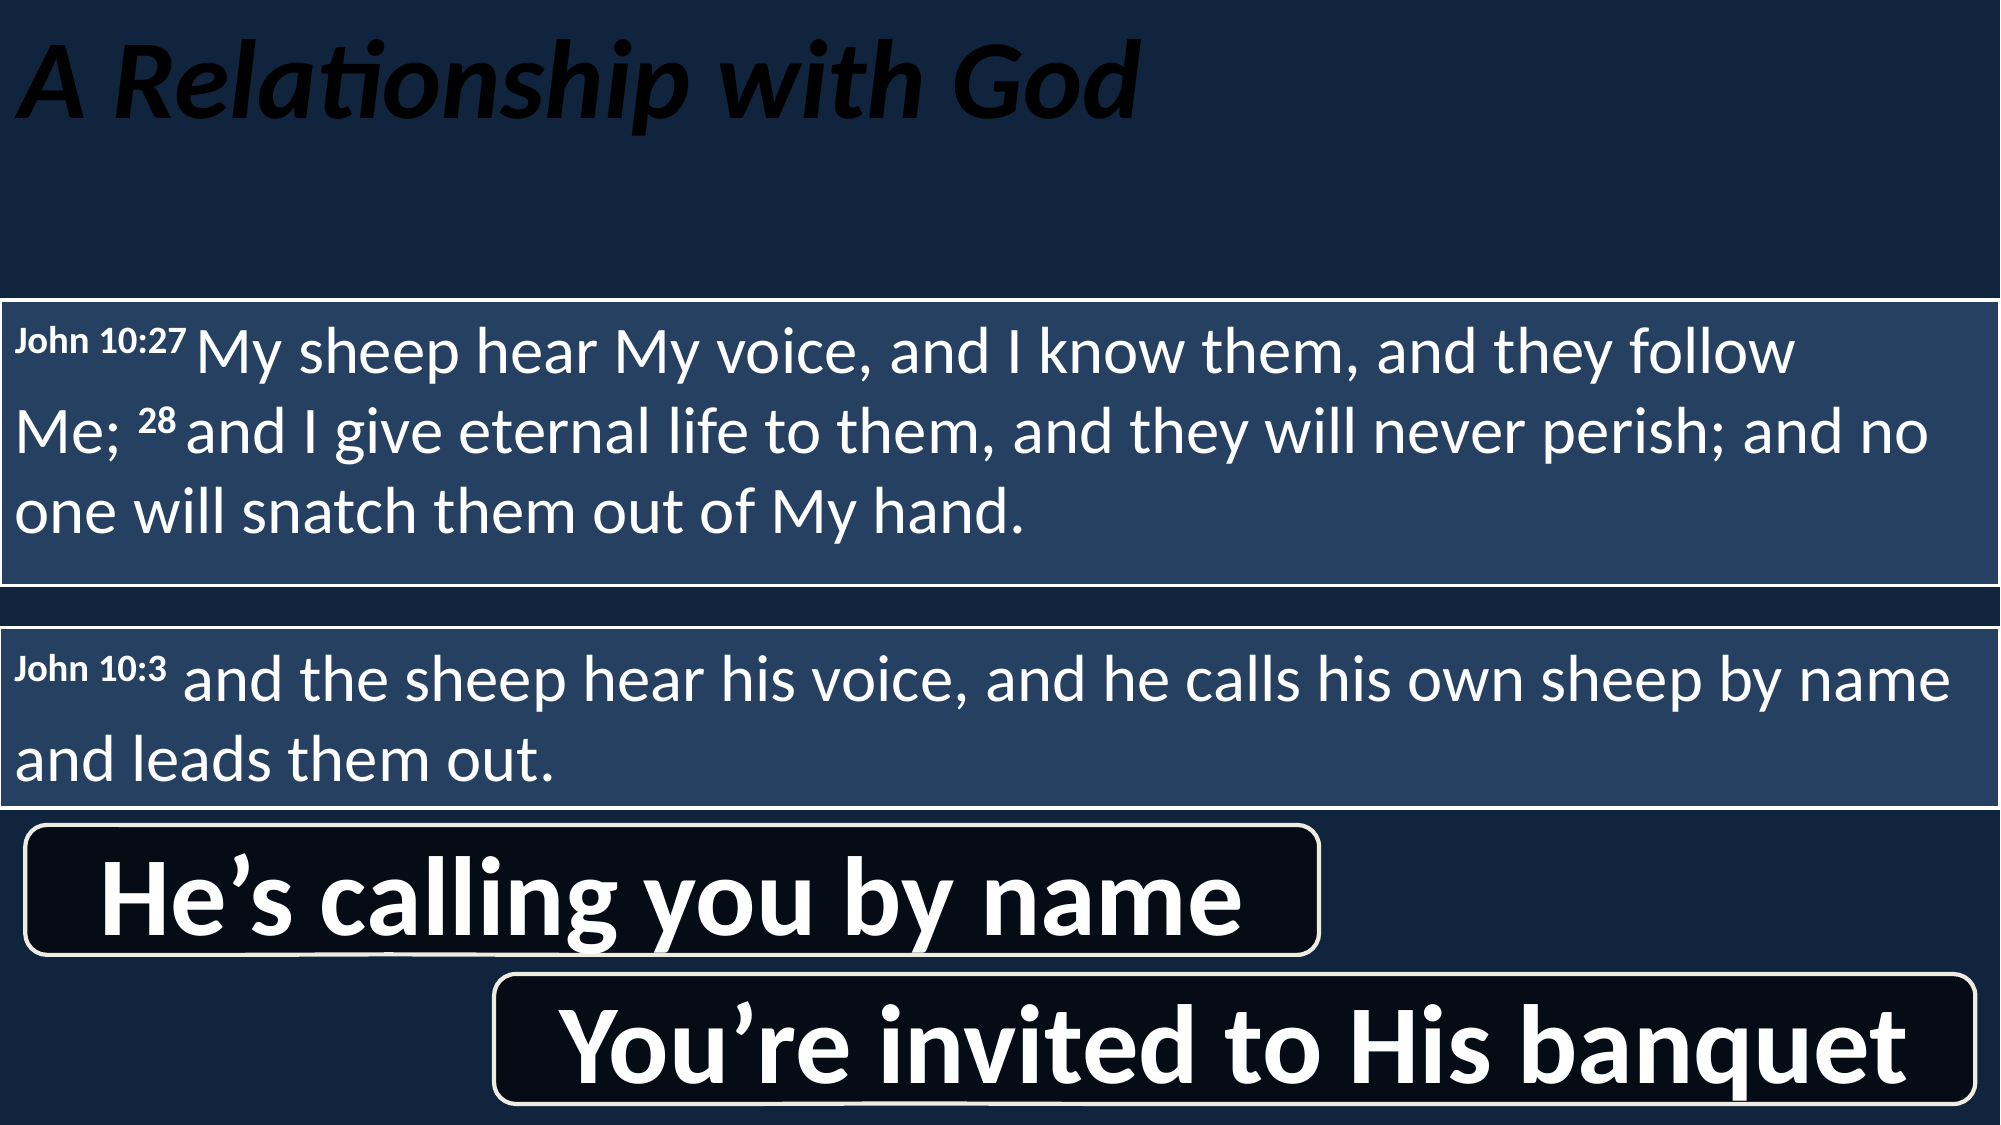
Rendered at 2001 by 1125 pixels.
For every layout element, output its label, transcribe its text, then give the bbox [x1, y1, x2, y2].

text_box You’re invited to His banquet [491, 971, 1978, 1107]
text_box He’s calling you by name [23, 822, 1322, 957]
text_box John 10:27 My sheep hear My voice, and I know them, and they follow Me; 28 and I give eternal life to them, and they will never perish; and no one will snatch them out of My hand. [0, 298, 2000, 587]
text_box John 10:3 and the sheep hear his voice, and he calls his own sheep by name and leads them out. [0, 626, 2000, 810]
text_box A Relationship with God [0, 2, 1313, 145]
